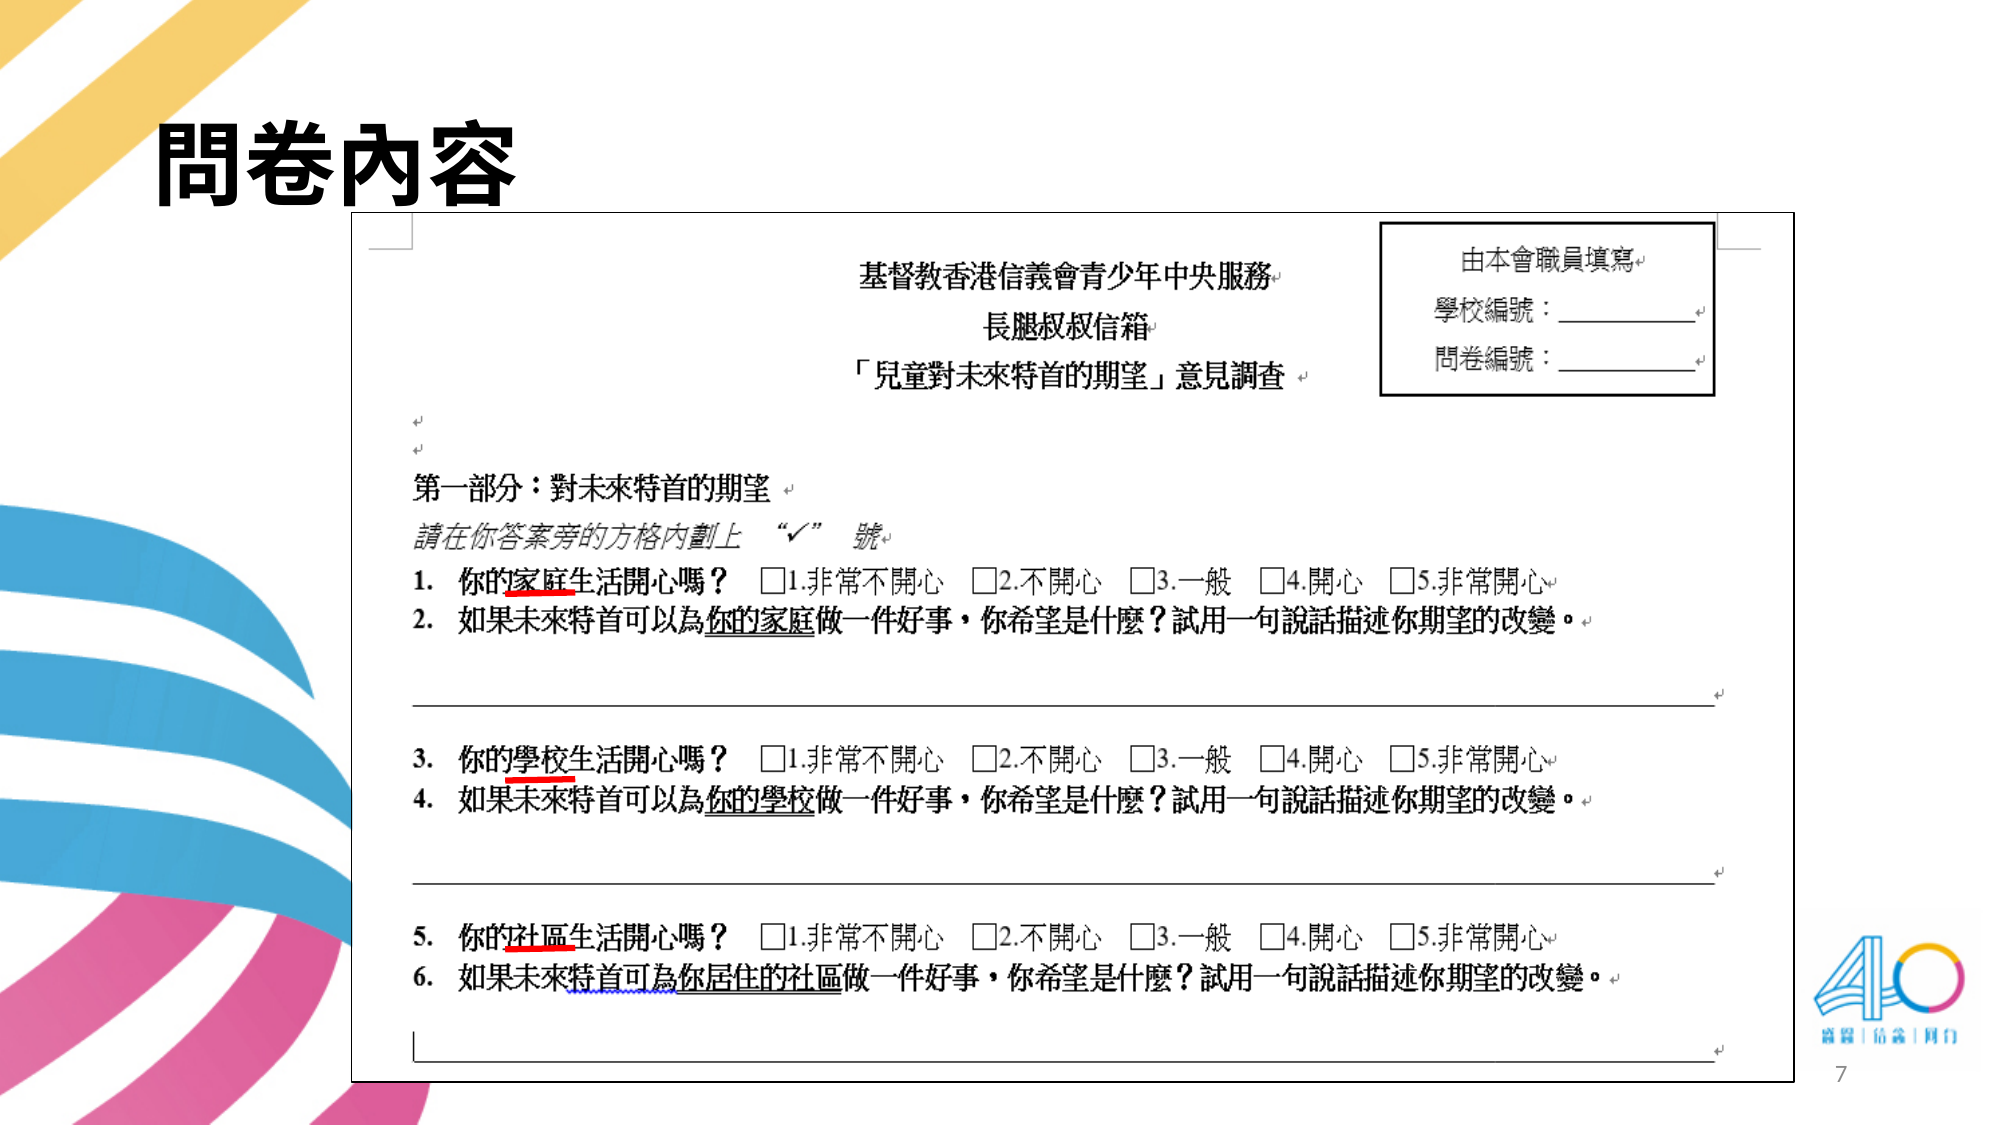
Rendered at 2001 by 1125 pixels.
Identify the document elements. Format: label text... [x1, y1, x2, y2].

picture [0, 0, 2001, 1125]
slide_number 7 [1412, 1042, 1863, 1103]
title 問卷內容 [137, 59, 1863, 278]
